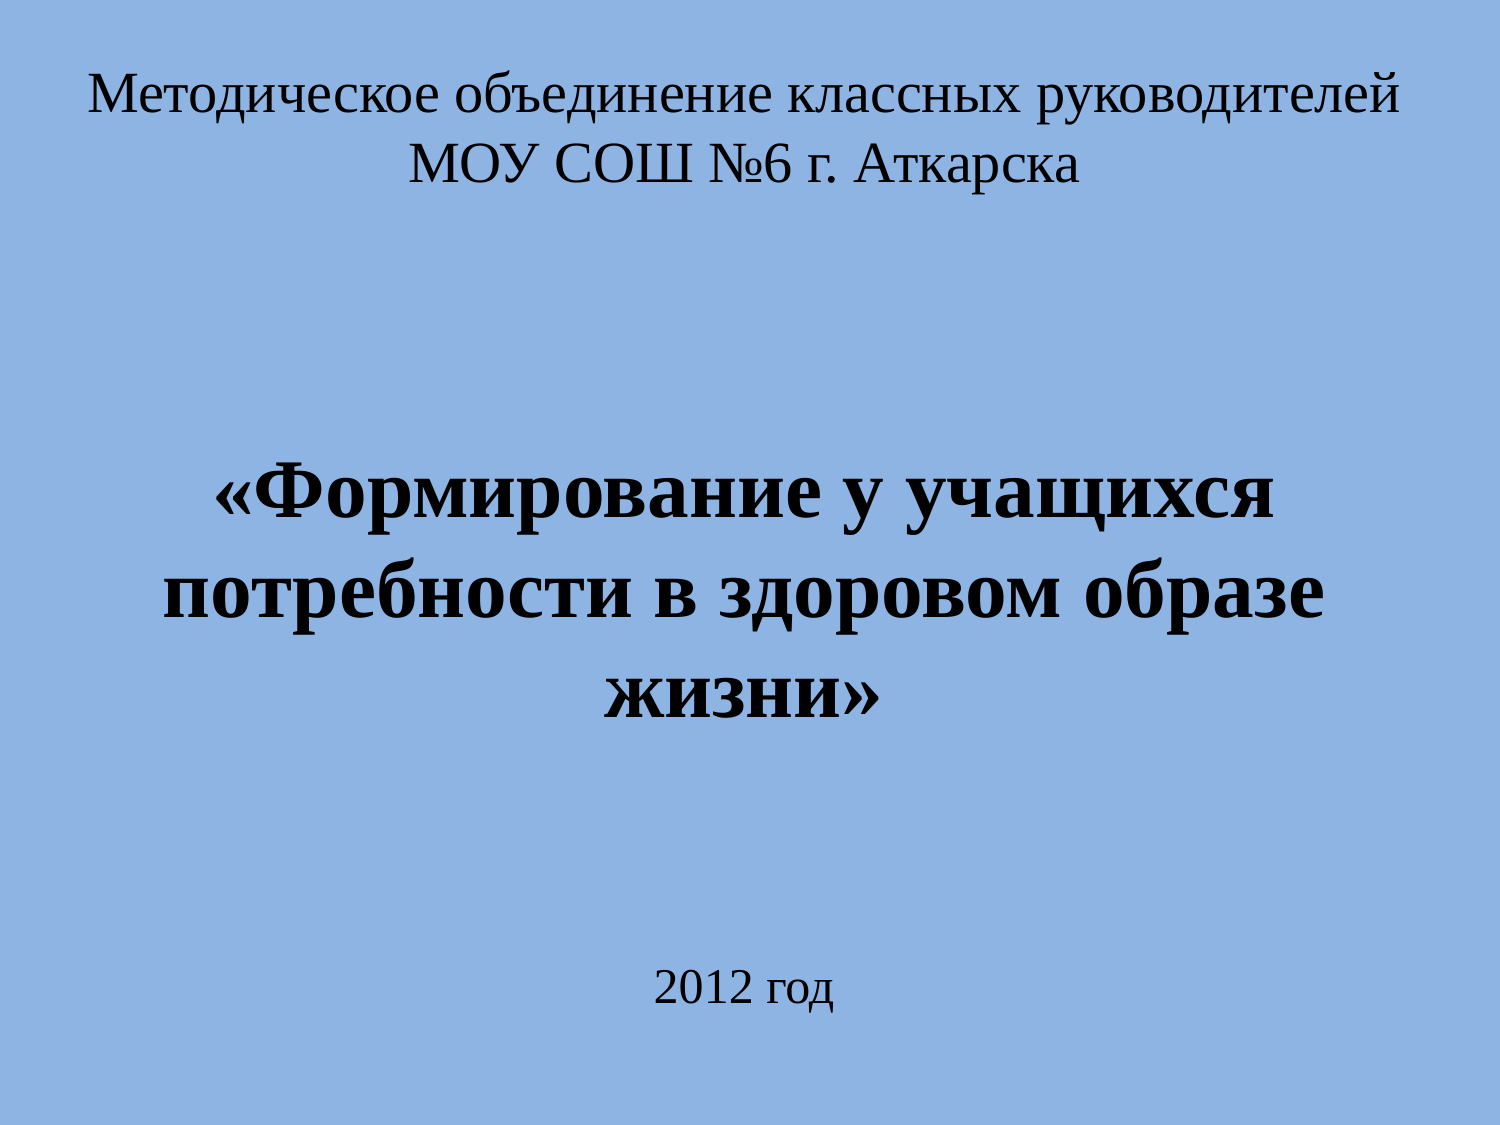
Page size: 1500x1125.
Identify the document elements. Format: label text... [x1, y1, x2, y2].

text_box Методическое объединение классных руководителей МОУ СОШ №6 г. Аткарска «Формирование у учащихся потребности в здоровом образе жизни» 2012 год [58, 46, 1430, 1022]
